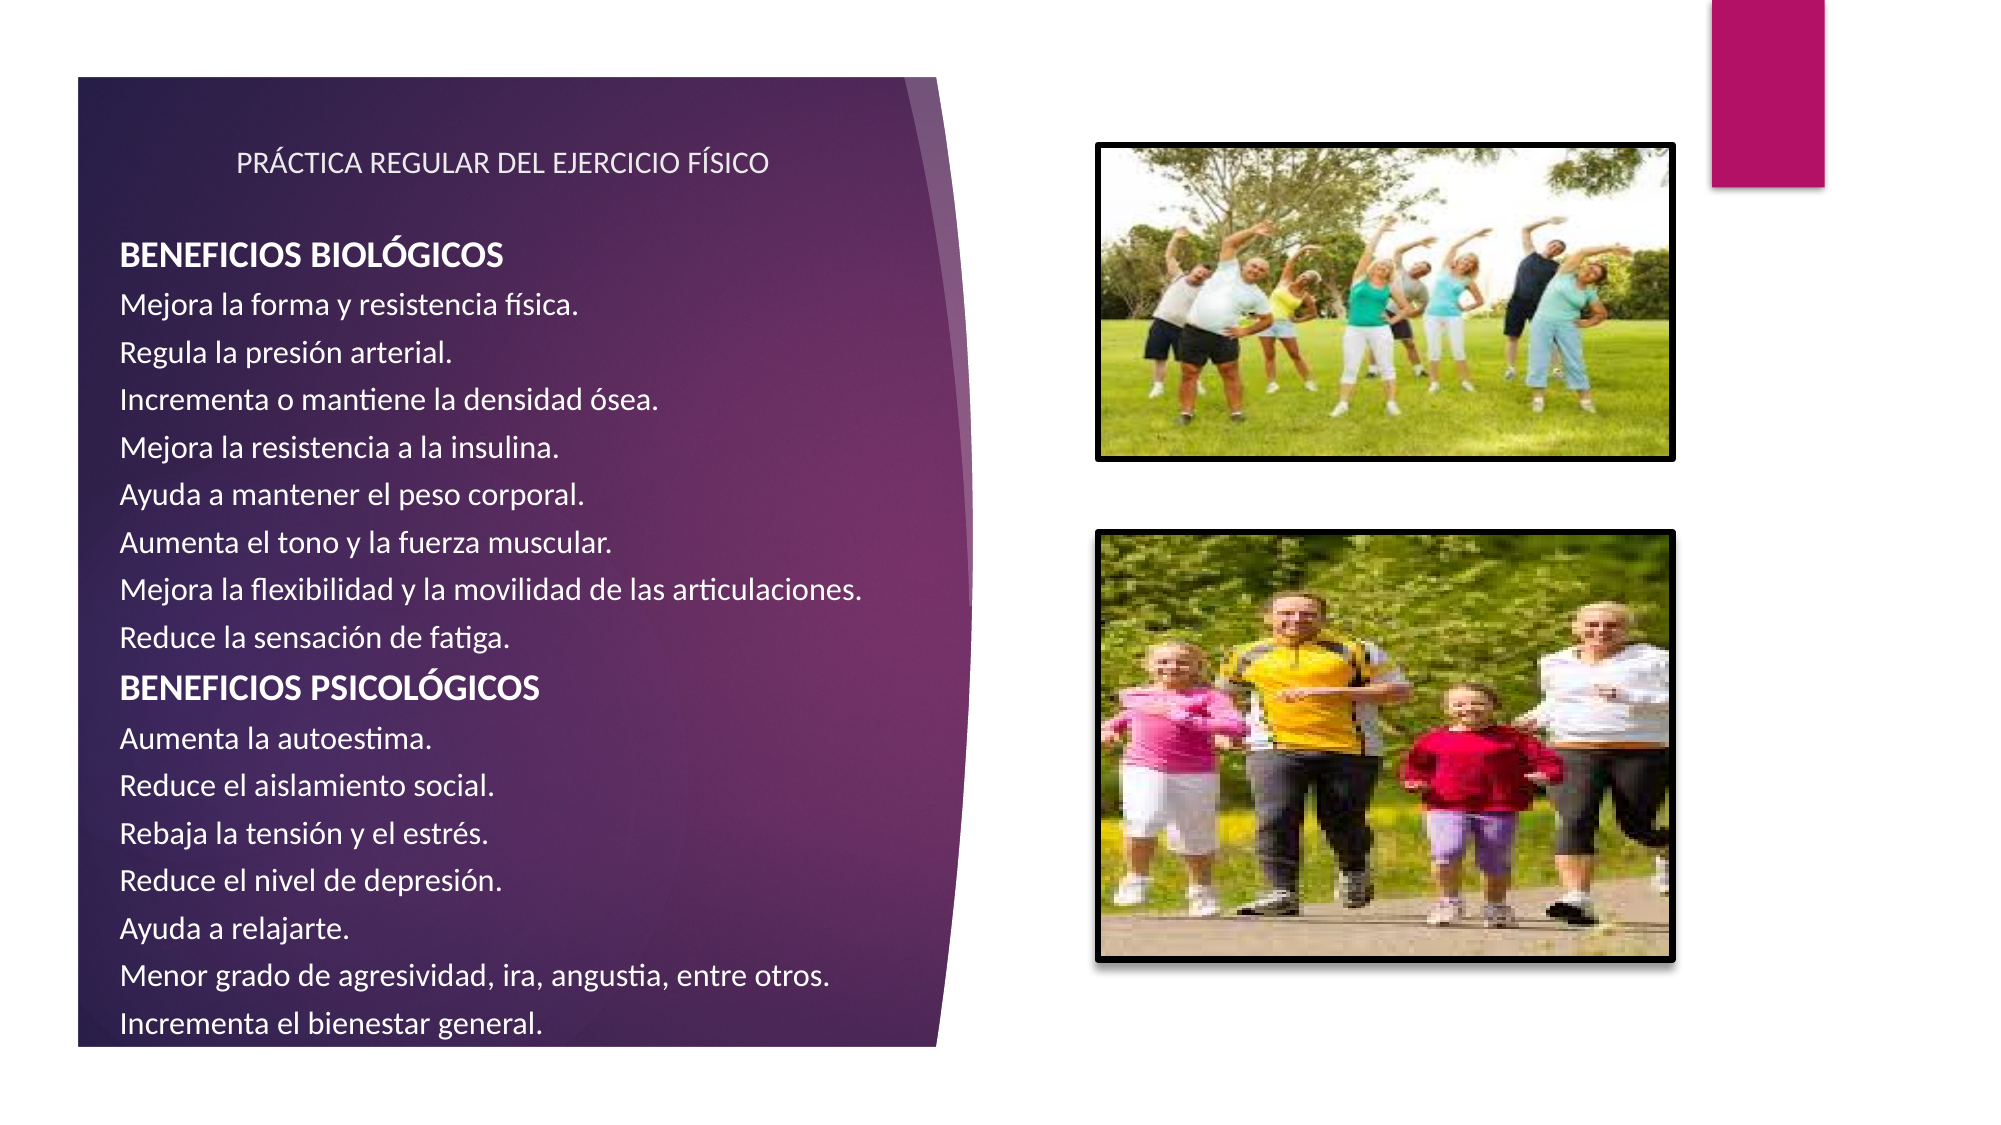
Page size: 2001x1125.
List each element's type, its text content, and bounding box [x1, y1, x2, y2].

list BENEFICIOS BIOLÓGICOS Mejora la forma y resistencia física. Regula la presión arterial. Incrementa o mantiene la densidad ósea. Mejora la resistencia a la insulina. Ayuda a mantener el peso corporal. Aumenta el tono y la fuerza muscular. Mejora la flexibilidad y la movilidad de las articulaciones. Reduce la sensación de fatiga. BENEFICIOS PSICOLÓGICOS Aumenta la autoestima. Reduce el aislamiento social. Rebaja la tensión y el estrés. Reduce el nivel de depresión. Ayuda a relajarte. Menor grado de agresividad, ira, angustia, entre otros. Incrementa el bienestar general. [104, 222, 909, 1125]
picture [1100, 147, 1670, 457]
title PRÁCTICA REGULAR DEL EJERCICIO FÍSICO [189, 108, 824, 188]
picture [1100, 535, 1670, 957]
